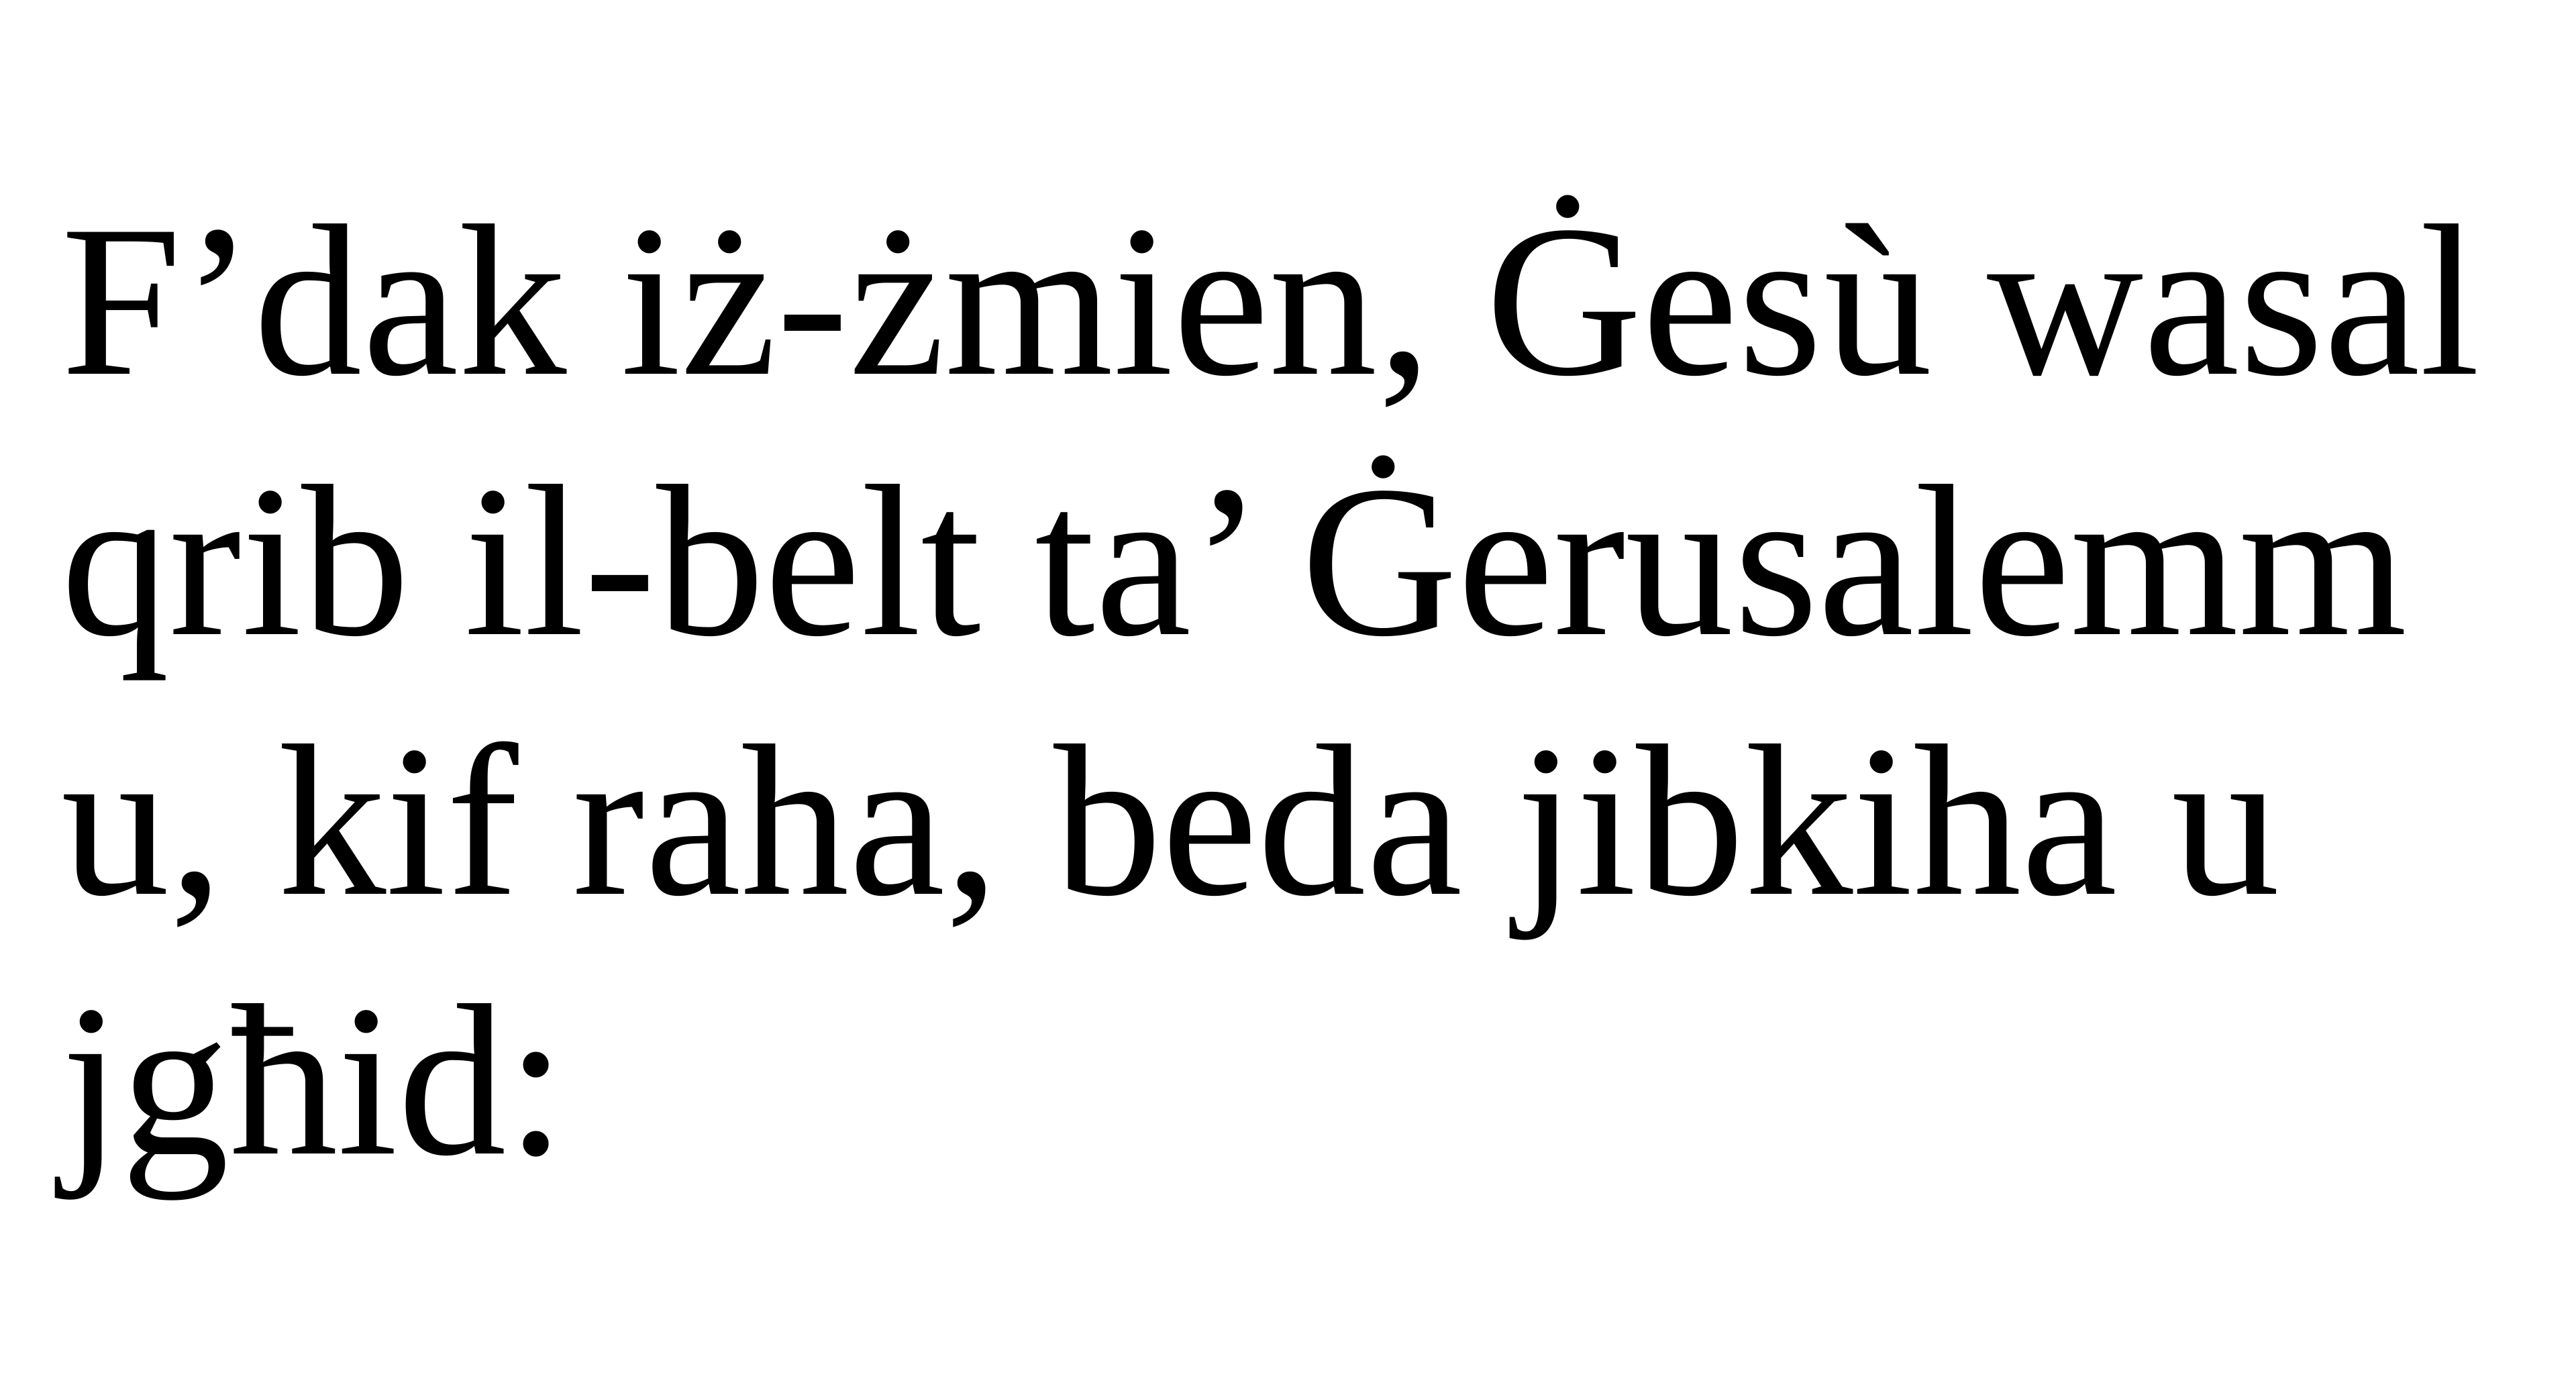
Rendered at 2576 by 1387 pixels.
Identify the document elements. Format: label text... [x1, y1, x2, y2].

list F’dak iż-żmien, Ġesù wasal qrib il-belt ta’ Ġerusalemm u, kif raha, beda jibkiha u jgħid: [51, 152, 2517, 1235]
